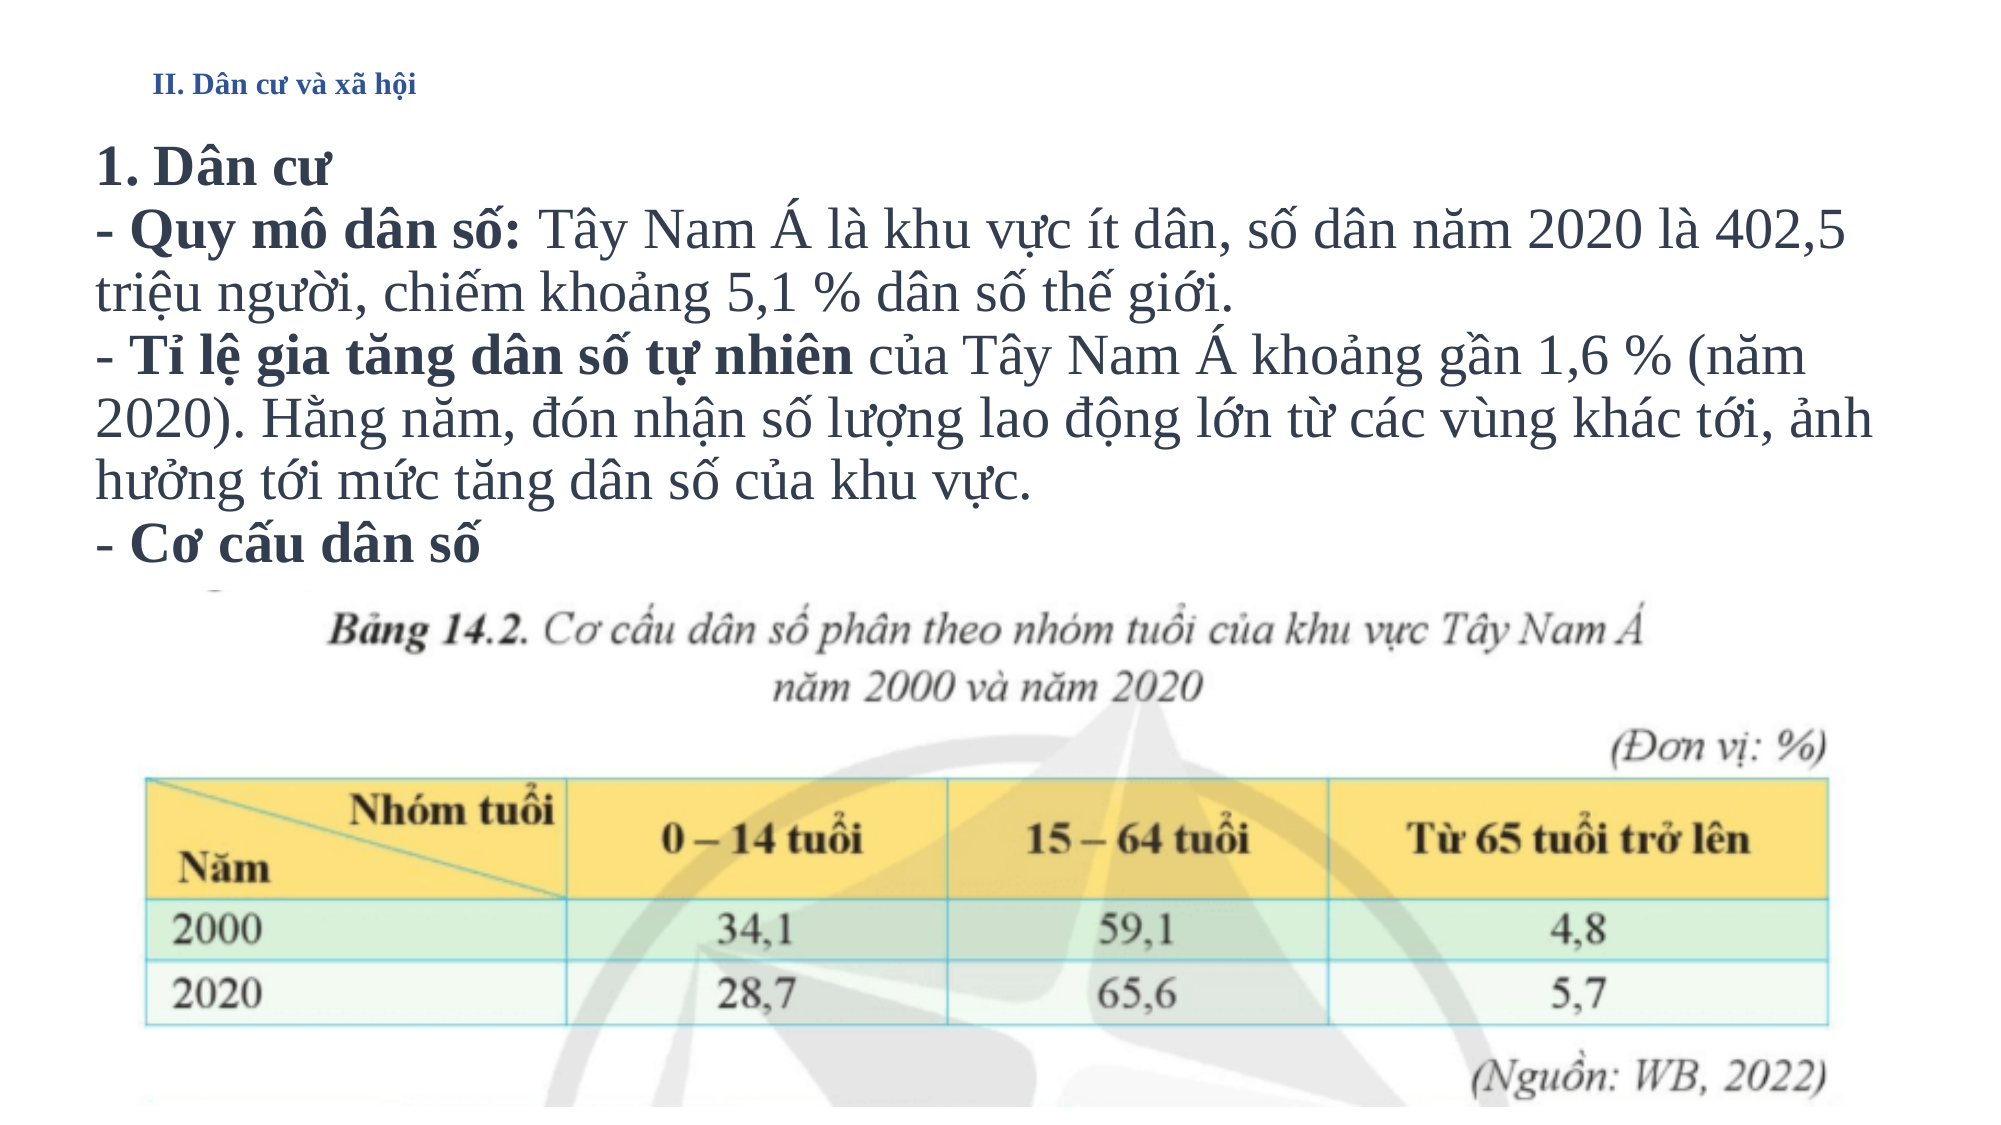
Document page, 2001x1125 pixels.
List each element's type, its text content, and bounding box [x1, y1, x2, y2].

list 1. Dân cư - Quy mô dân số: Tây Nam Á là khu vực ít dân, số dân năm 2020 là 402,5 triệu người, chiếm khoảng 5,1 % dân số thế giới. - Tỉ lệ gia tăng dân số tự nhiên của Tây Nam Á khoảng gần 1,6 % (năm 2020). Hằng năm, đón nhận số lượng lao động lớn từ các vùng khác tới, ảnh hưởng tới mức tăng dân số của khu vực. - Cơ cấu dân số [80, 127, 1911, 694]
title II. Dân cư và xã hội [137, 59, 1883, 109]
picture [137, 590, 1845, 1107]
